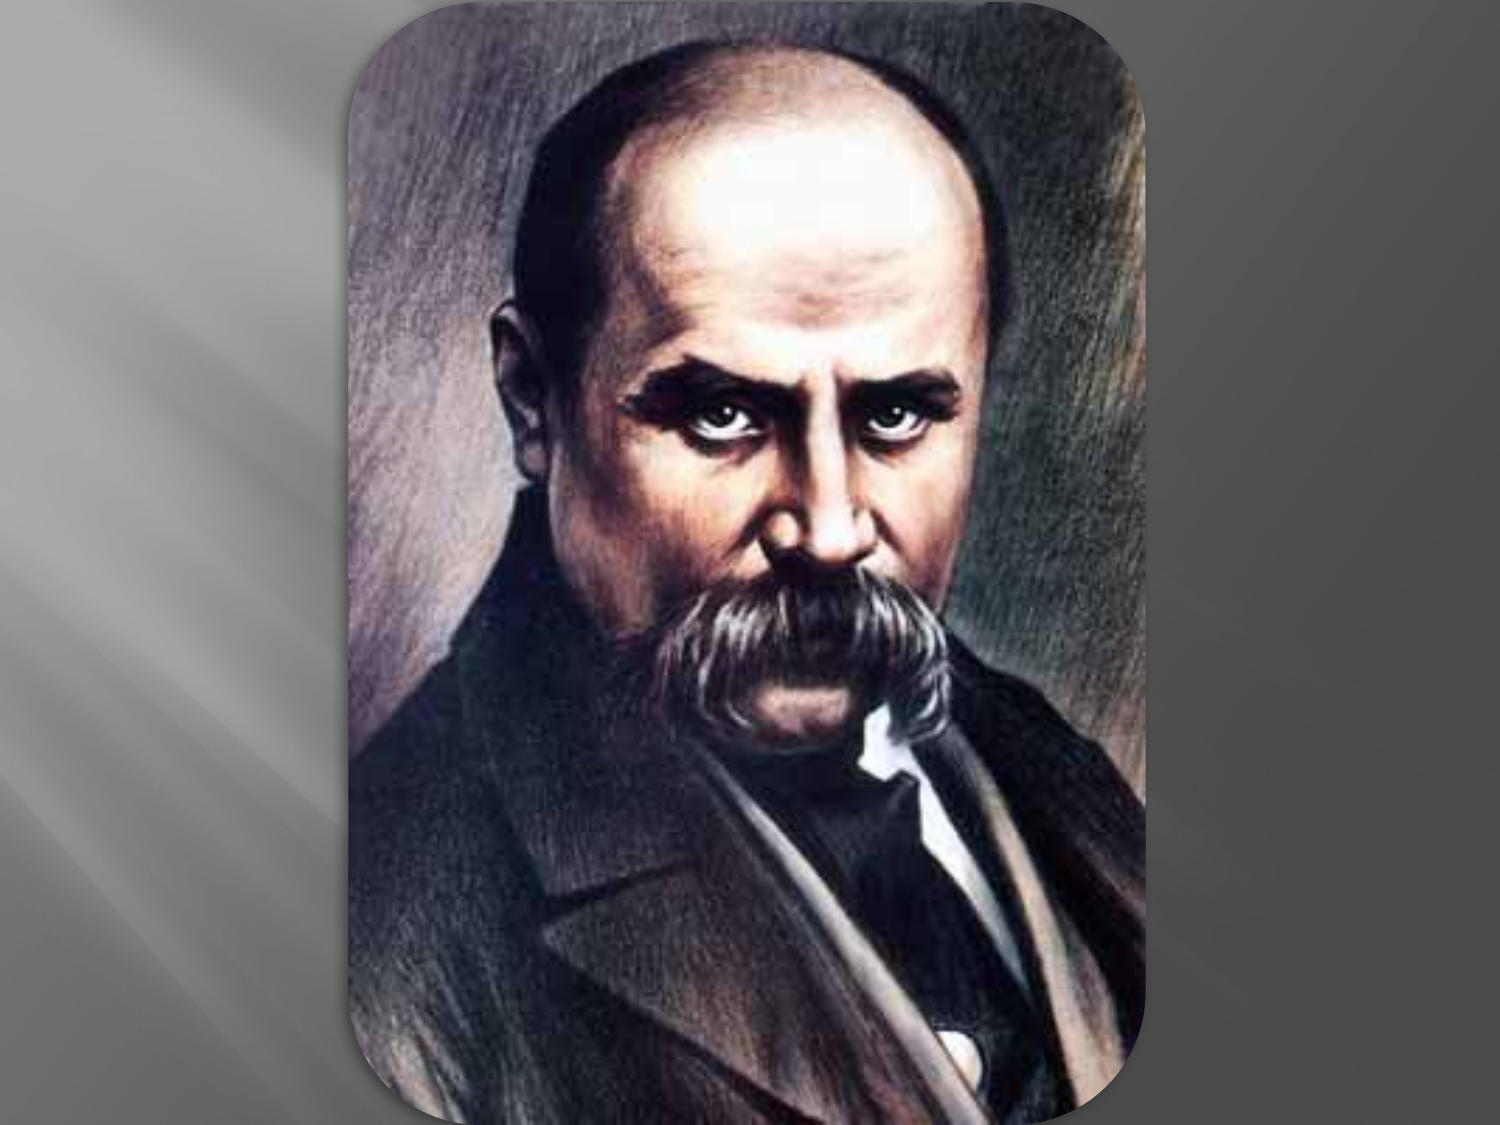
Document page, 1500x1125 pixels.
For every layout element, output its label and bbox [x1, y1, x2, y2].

picture [348, 1, 1146, 1125]
